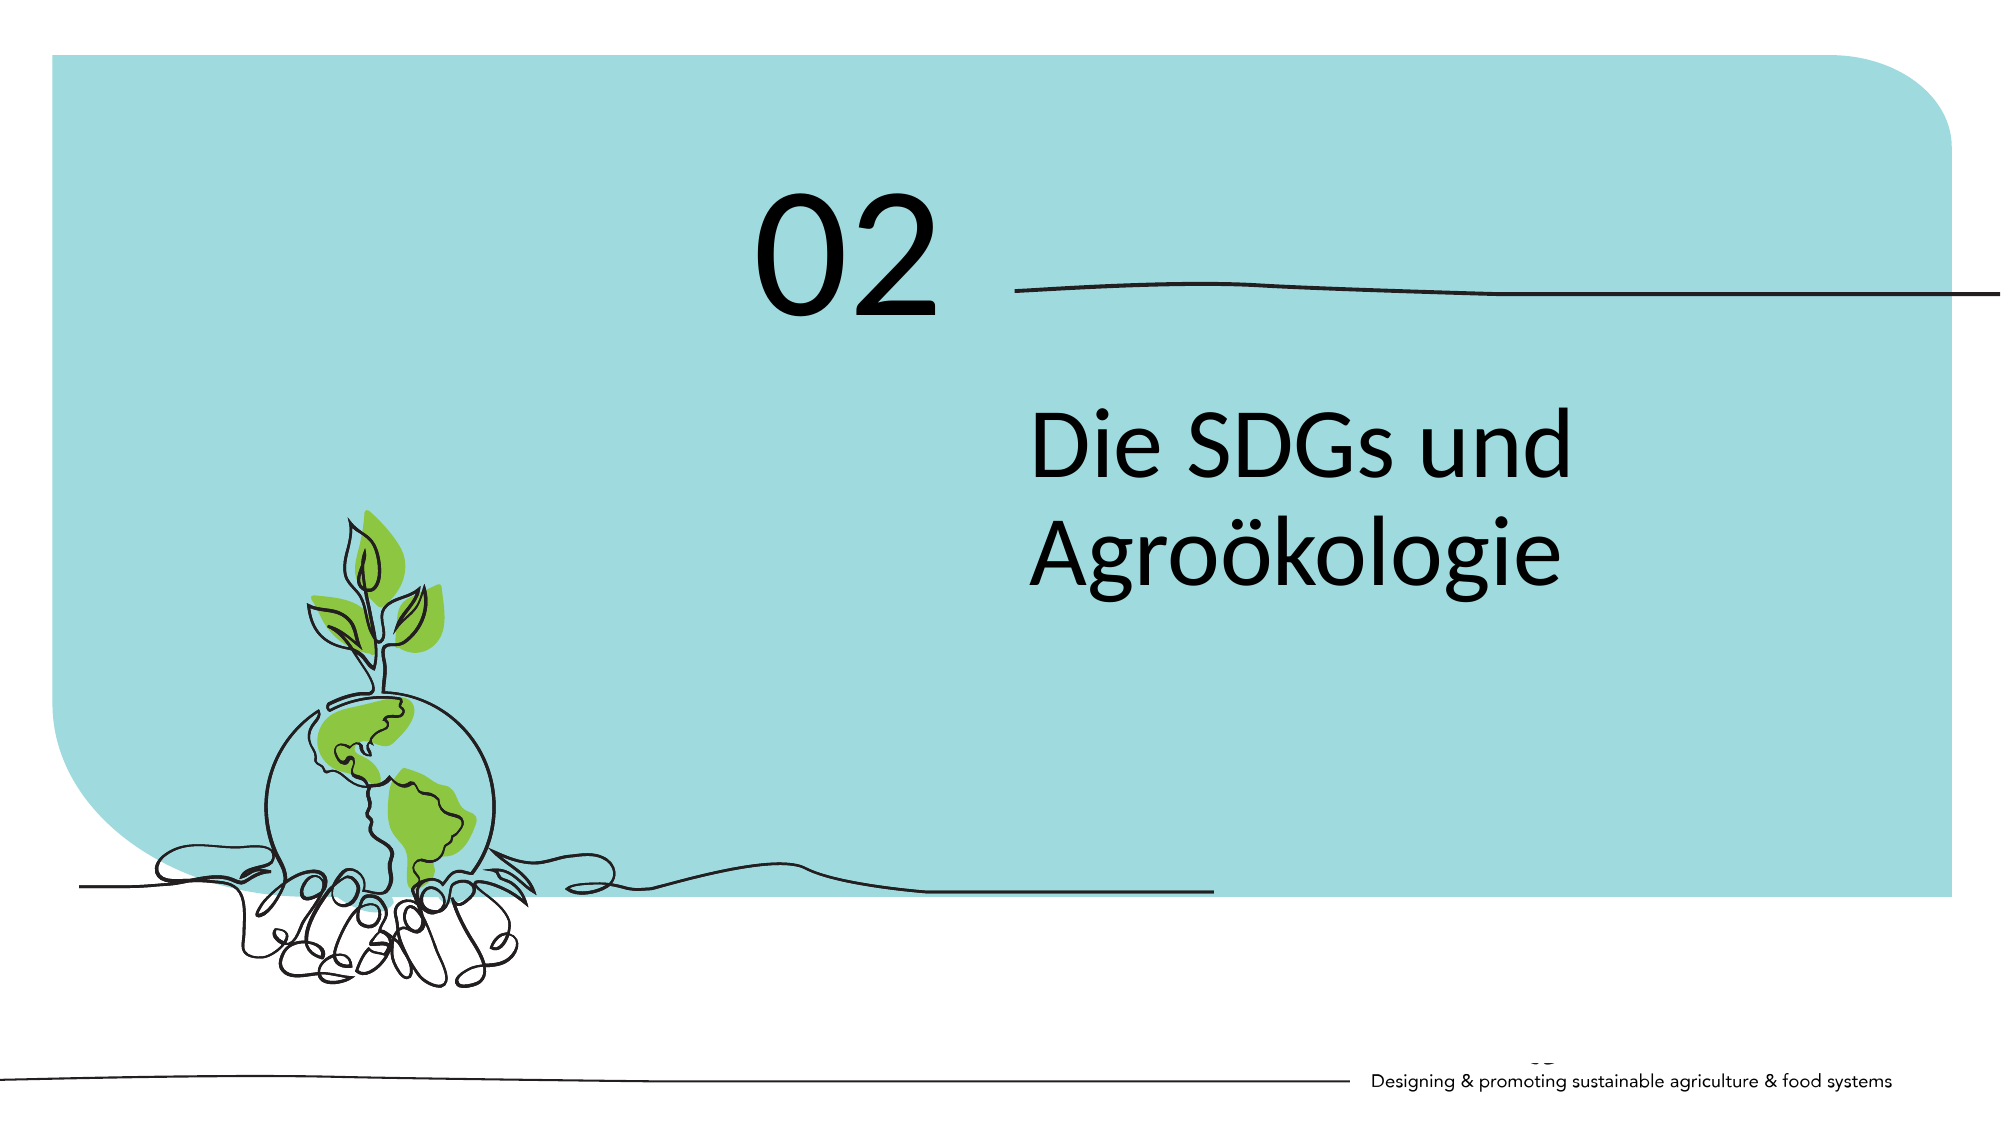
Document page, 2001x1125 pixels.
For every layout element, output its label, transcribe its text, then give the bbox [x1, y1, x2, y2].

picture [1332, 1063, 1914, 1105]
list Die SDGs und Agroökologie [1014, 384, 2000, 888]
list 02 [738, 146, 1078, 242]
